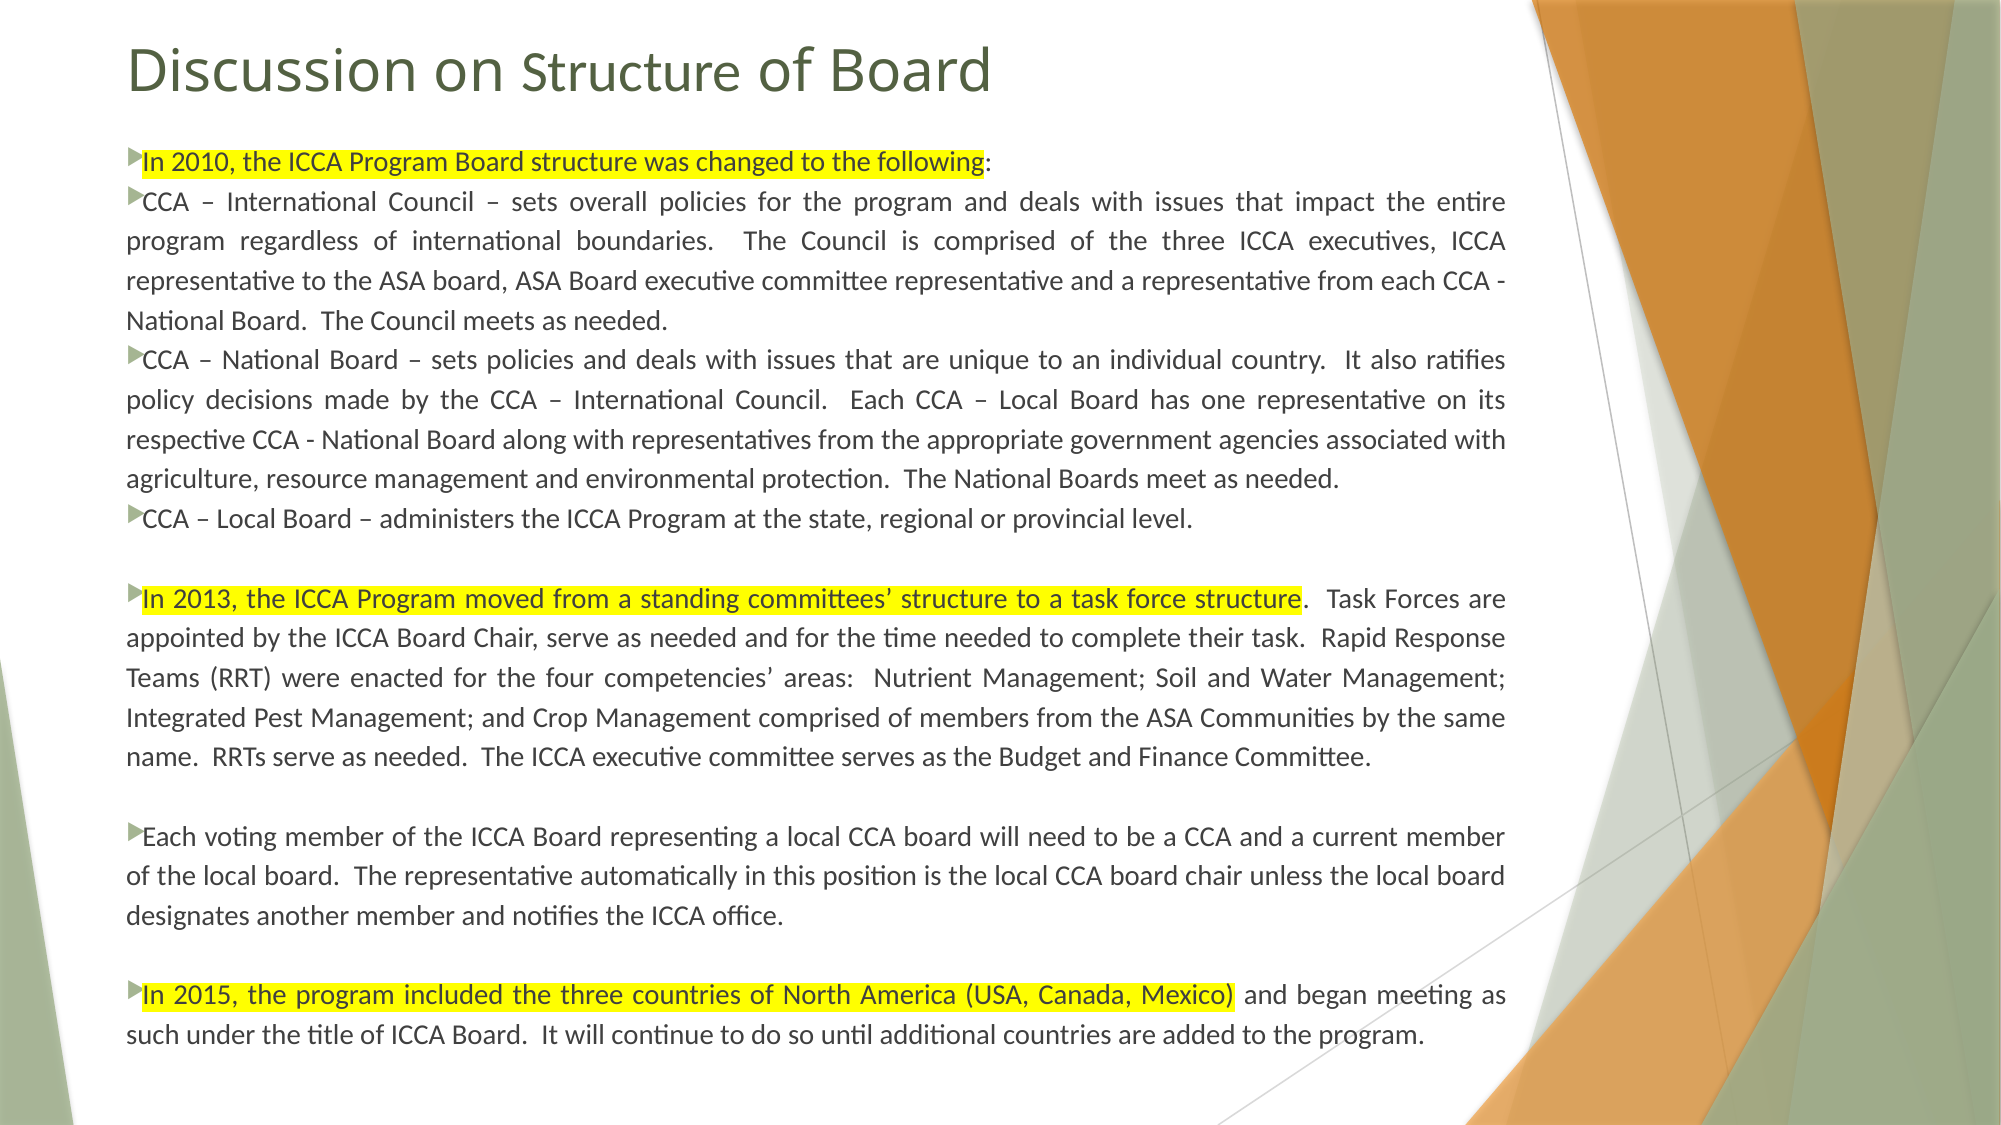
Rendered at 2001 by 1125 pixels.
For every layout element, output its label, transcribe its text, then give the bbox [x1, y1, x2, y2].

list In 2010, the ICCA Program Board structure was changed to the following: CCA – International Council – sets overall policies for the program and deals with issues that impact the entire program regardless of international boundaries. The Council is comprised of the three ICCA executives, ICCA representative to the ASA board, ASA Board executive committee representative and a representative from each CCA - National Board. The Council meets as needed. CCA – National Board – sets policies and deals with issues that are unique to an individual country. It also ratifies policy decisions made by the CCA – International Council. Each CCA – Local Board has one representative on its respective CCA - National Board along with representatives from the appropriate government agencies associated with agriculture, resource management and environmental protection. The National Boards meet as needed. CCA – Local Board – administers the ICCA Program at the state, regional or provincial level. In 2013, the ICCA Program moved from a standing committees’ structure to a task force structure. Task Forces are appointed by the ICCA Board Chair, serve as needed and for the time needed to complete their task. Rapid Response Teams (RRT) were enacted for the four competencies’ areas: Nutrient Management; Soil and Water Management; Integrated Pest Management; and Crop Management comprised of members from the ASA Communities by the same name. RRTs serve as needed. The ICCA executive committee serves as the Budget and Finance Committee. Each voting member of the ICCA Board representing a local CCA board will need to be a CCA and a current member of the local board. The representative automatically in this position is the local CCA board chair unless the local board designates another member and notifies the ICCA office. In 2015, the program included the three countries of North America (USA, Canada, Mexico) and began meeting as such under the title of ICCA Board. It will continue to do so until additional countries are added to the program. [111, 130, 1522, 1077]
title Discussion on Structure of Board [111, 24, 1522, 111]
